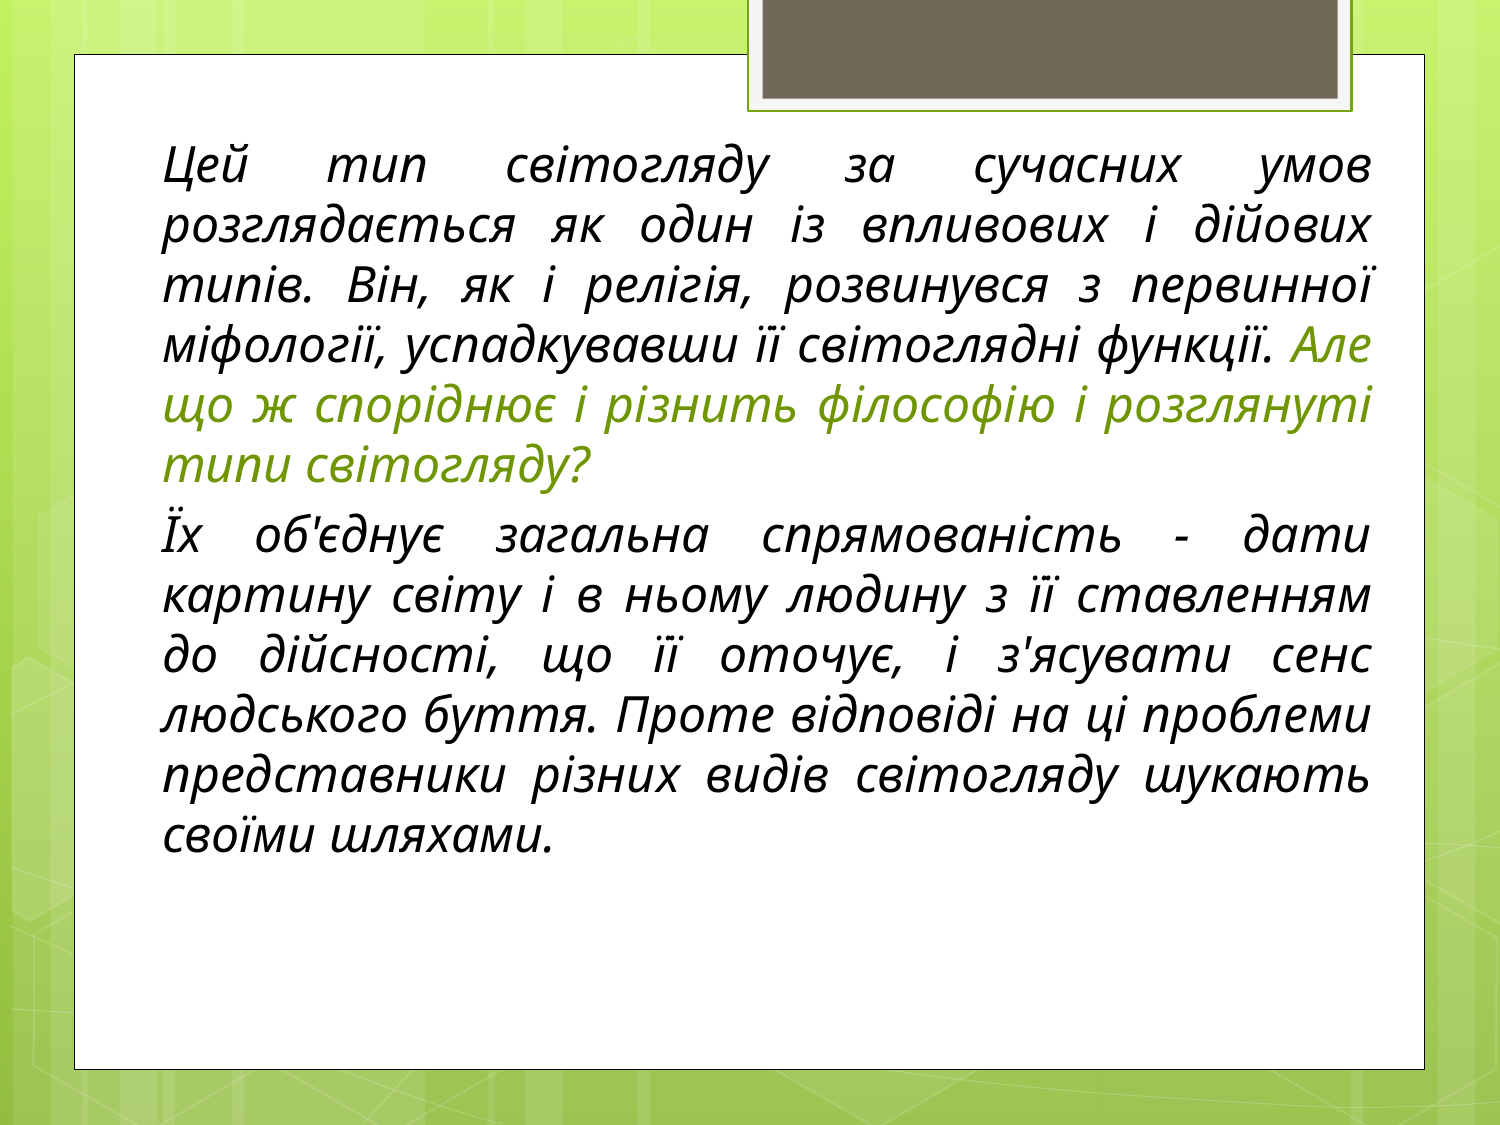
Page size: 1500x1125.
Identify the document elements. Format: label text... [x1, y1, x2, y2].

list Цей тип світогляду за сучасних умов розглядається як один із впливових і дійових типів. Він, як і релігія, розвинувся з первинної міфології, успадкувавши її світоглядні функції. Але що ж споріднює і різнить філософію і розглянуті типи світогляду? Їх об'єднує загальна спрямованість - дати картину світу і в ньому людину з її ставленням до дійсності, що її оточує, і з'ясувати сенс людського буття. Проте відповіді на ці проблеми представники різних видів світогляду шукають своїми шляхами. [135, 125, 1388, 1012]
